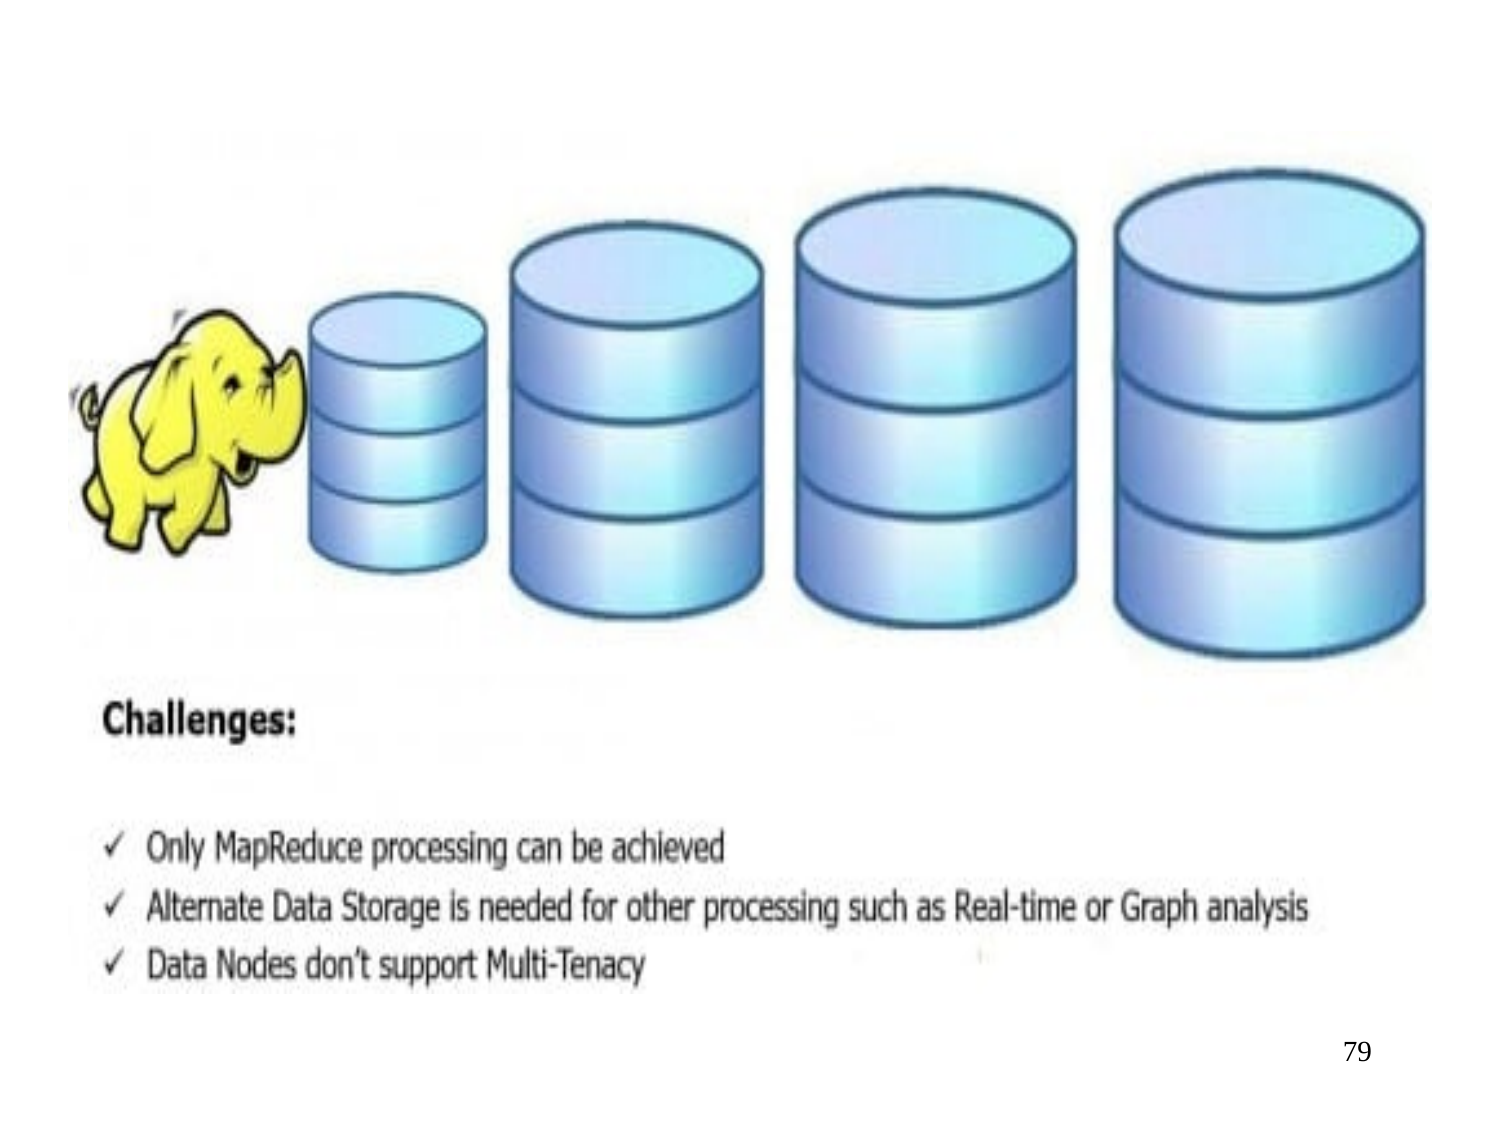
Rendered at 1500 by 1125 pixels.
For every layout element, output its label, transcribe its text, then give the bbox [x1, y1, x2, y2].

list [68, 131, 1432, 994]
slide_number 79 [1074, 1024, 1388, 1101]
